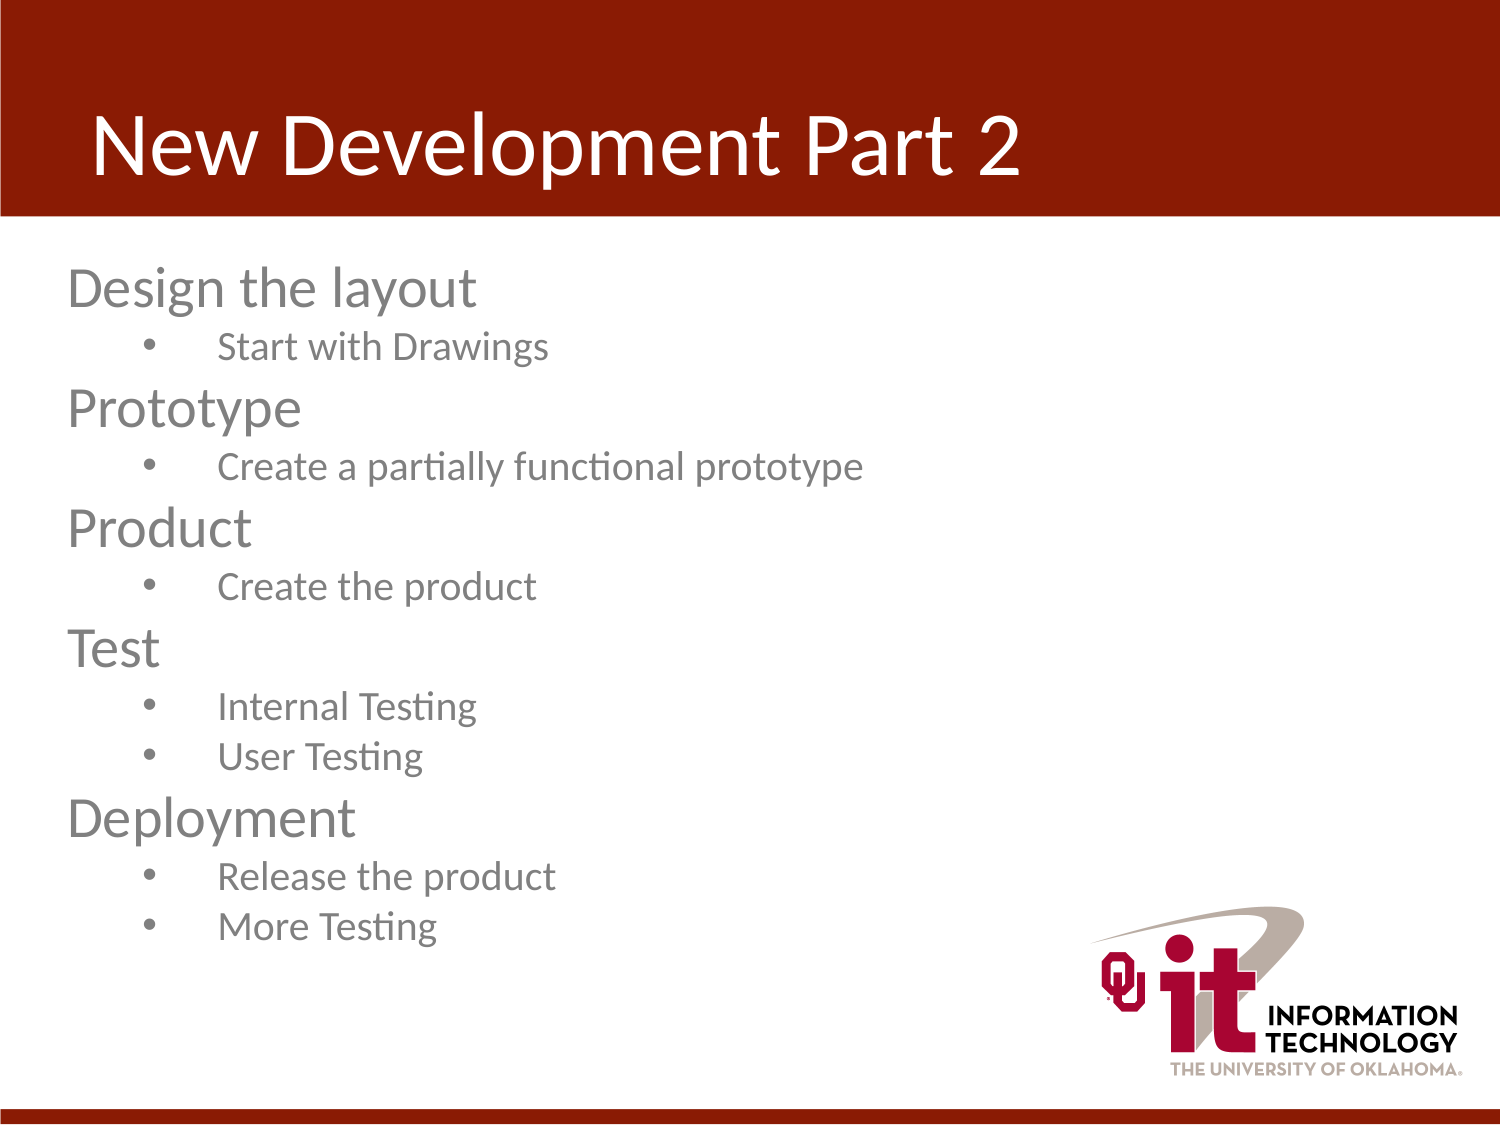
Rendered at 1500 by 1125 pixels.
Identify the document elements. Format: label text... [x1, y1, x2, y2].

picture [0, 0, 1500, 1125]
title New Development Part 2 [75, 45, 1425, 233]
text_box Design the layout Start with Drawings Prototype Create a partially functional prototype Product Create the product Test Internal Testing User Testing Deployment Release the product More Testing [52, 241, 1469, 1007]
